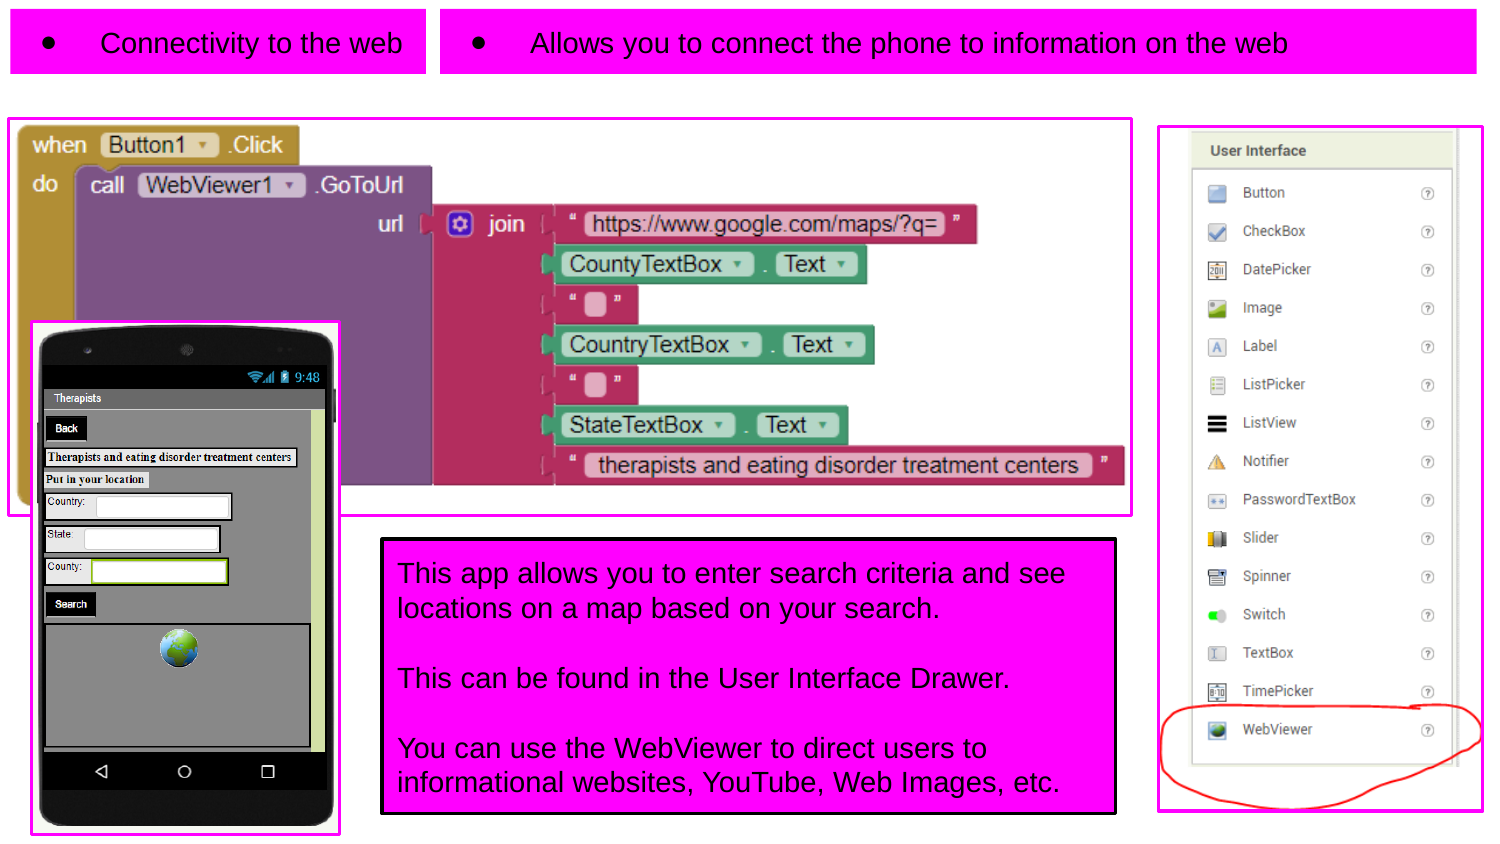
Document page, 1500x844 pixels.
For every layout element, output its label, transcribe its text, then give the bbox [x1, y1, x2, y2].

text_box This app allows you to enter search criteria and see locations on a map based on your search. This can be found in the User Interface Drawer. You can use the WebViewer to direct users to informational websites, YouTube, Web Images, etc. [382, 539, 1116, 814]
text_box Connectivity to the web [10, 8, 426, 74]
picture [10, 119, 1131, 833]
text_box Allows you to connect the phone to information on the web [440, 8, 1477, 74]
picture [1159, 128, 1482, 810]
